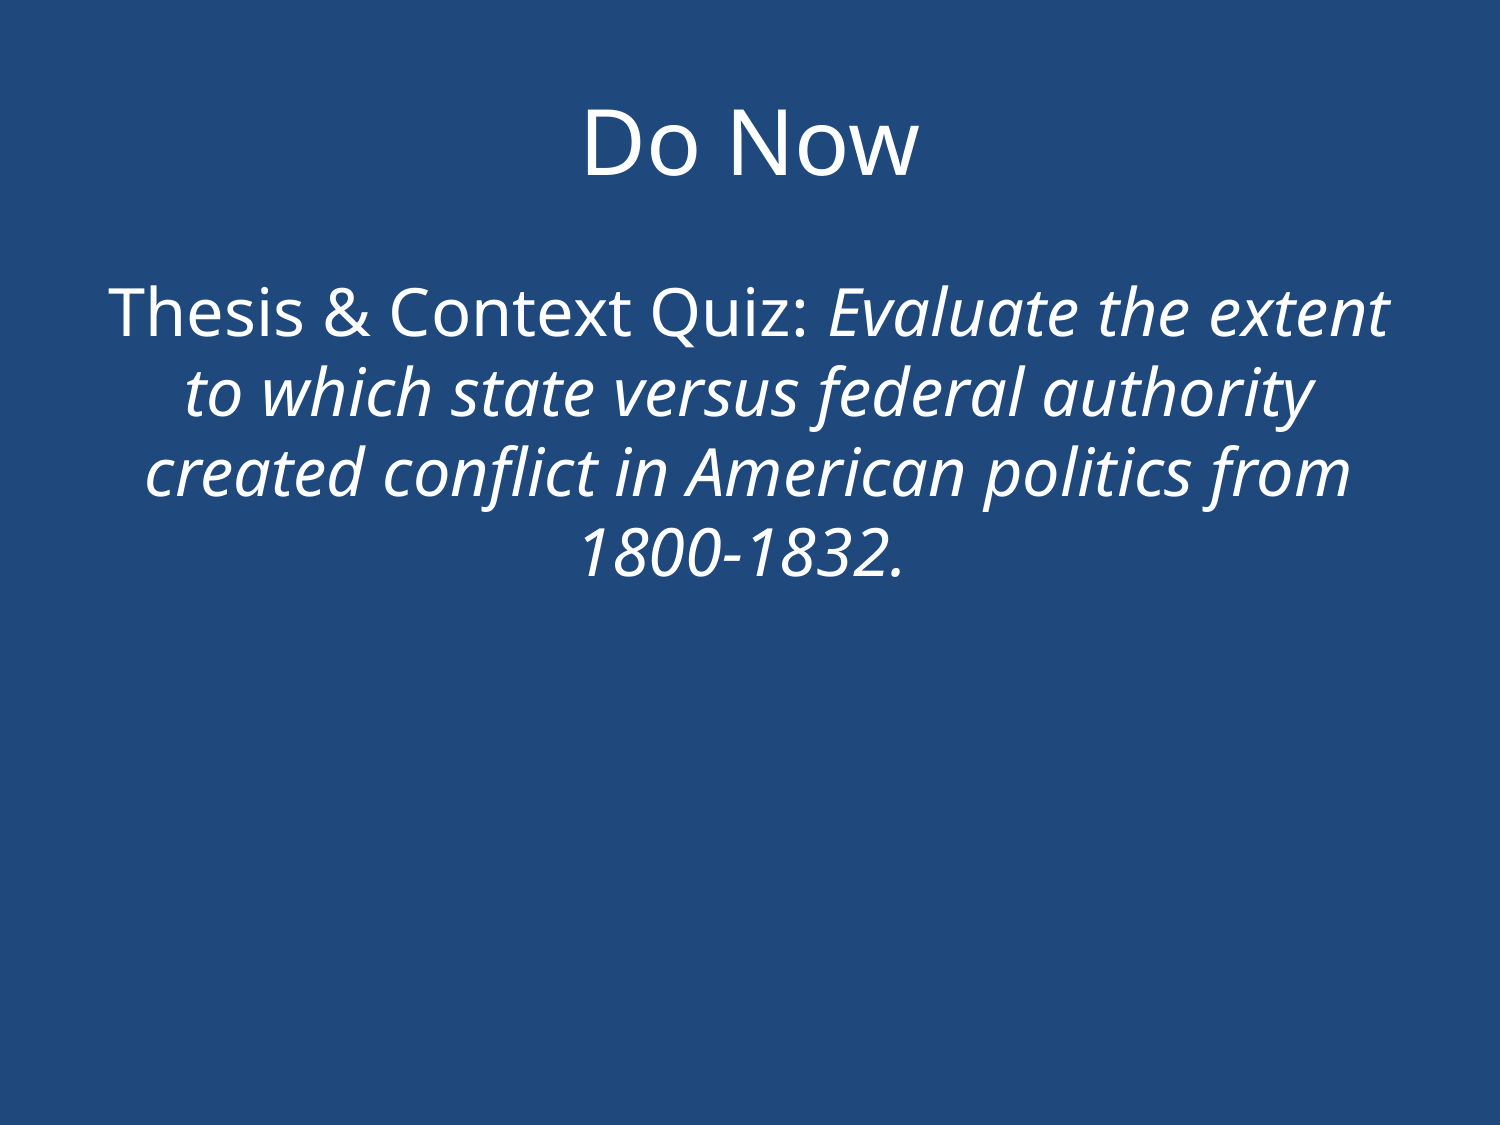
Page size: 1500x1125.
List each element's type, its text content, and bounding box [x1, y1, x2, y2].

list Thesis & Context Quiz: Evaluate the extent to which state versus federal authority created conflict in American politics from 1800-1832. [75, 262, 1425, 1005]
title Do Now [75, 45, 1425, 233]
